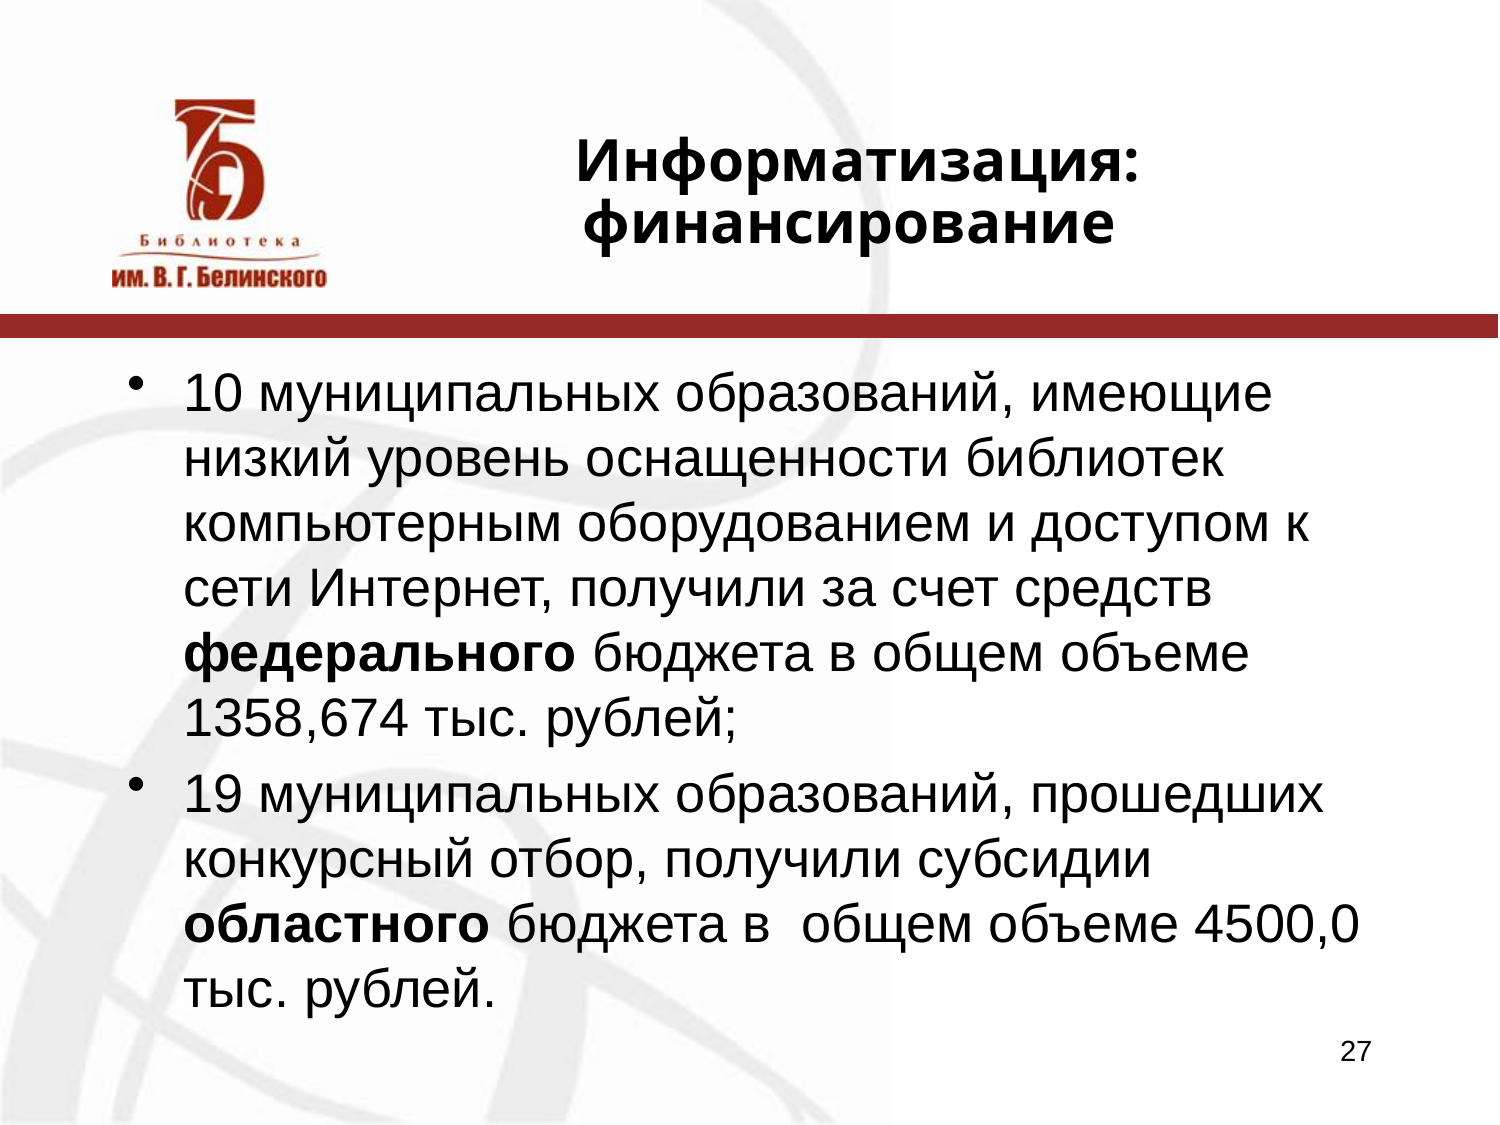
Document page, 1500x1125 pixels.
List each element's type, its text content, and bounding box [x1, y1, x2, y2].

list 10 муниципальных образований, имеющие низкий уровень оснащенности библиотек компьютерным оборудованием и доступом к сети Интернет, получили за счет средств федерального бюджета в общем объеме 1358,674 тыс. рублей; 19 муниципальных образований, прошедших конкурсный отбор, получили субсидии областного бюджета в общем объеме 4500,0 тыс. рублей. [111, 349, 1388, 996]
picture [0, 338, 892, 1125]
picture [0, 0, 892, 314]
slide_number 27 [1074, 1025, 1388, 1100]
title Информатизация: финансирование [326, 99, 1388, 288]
